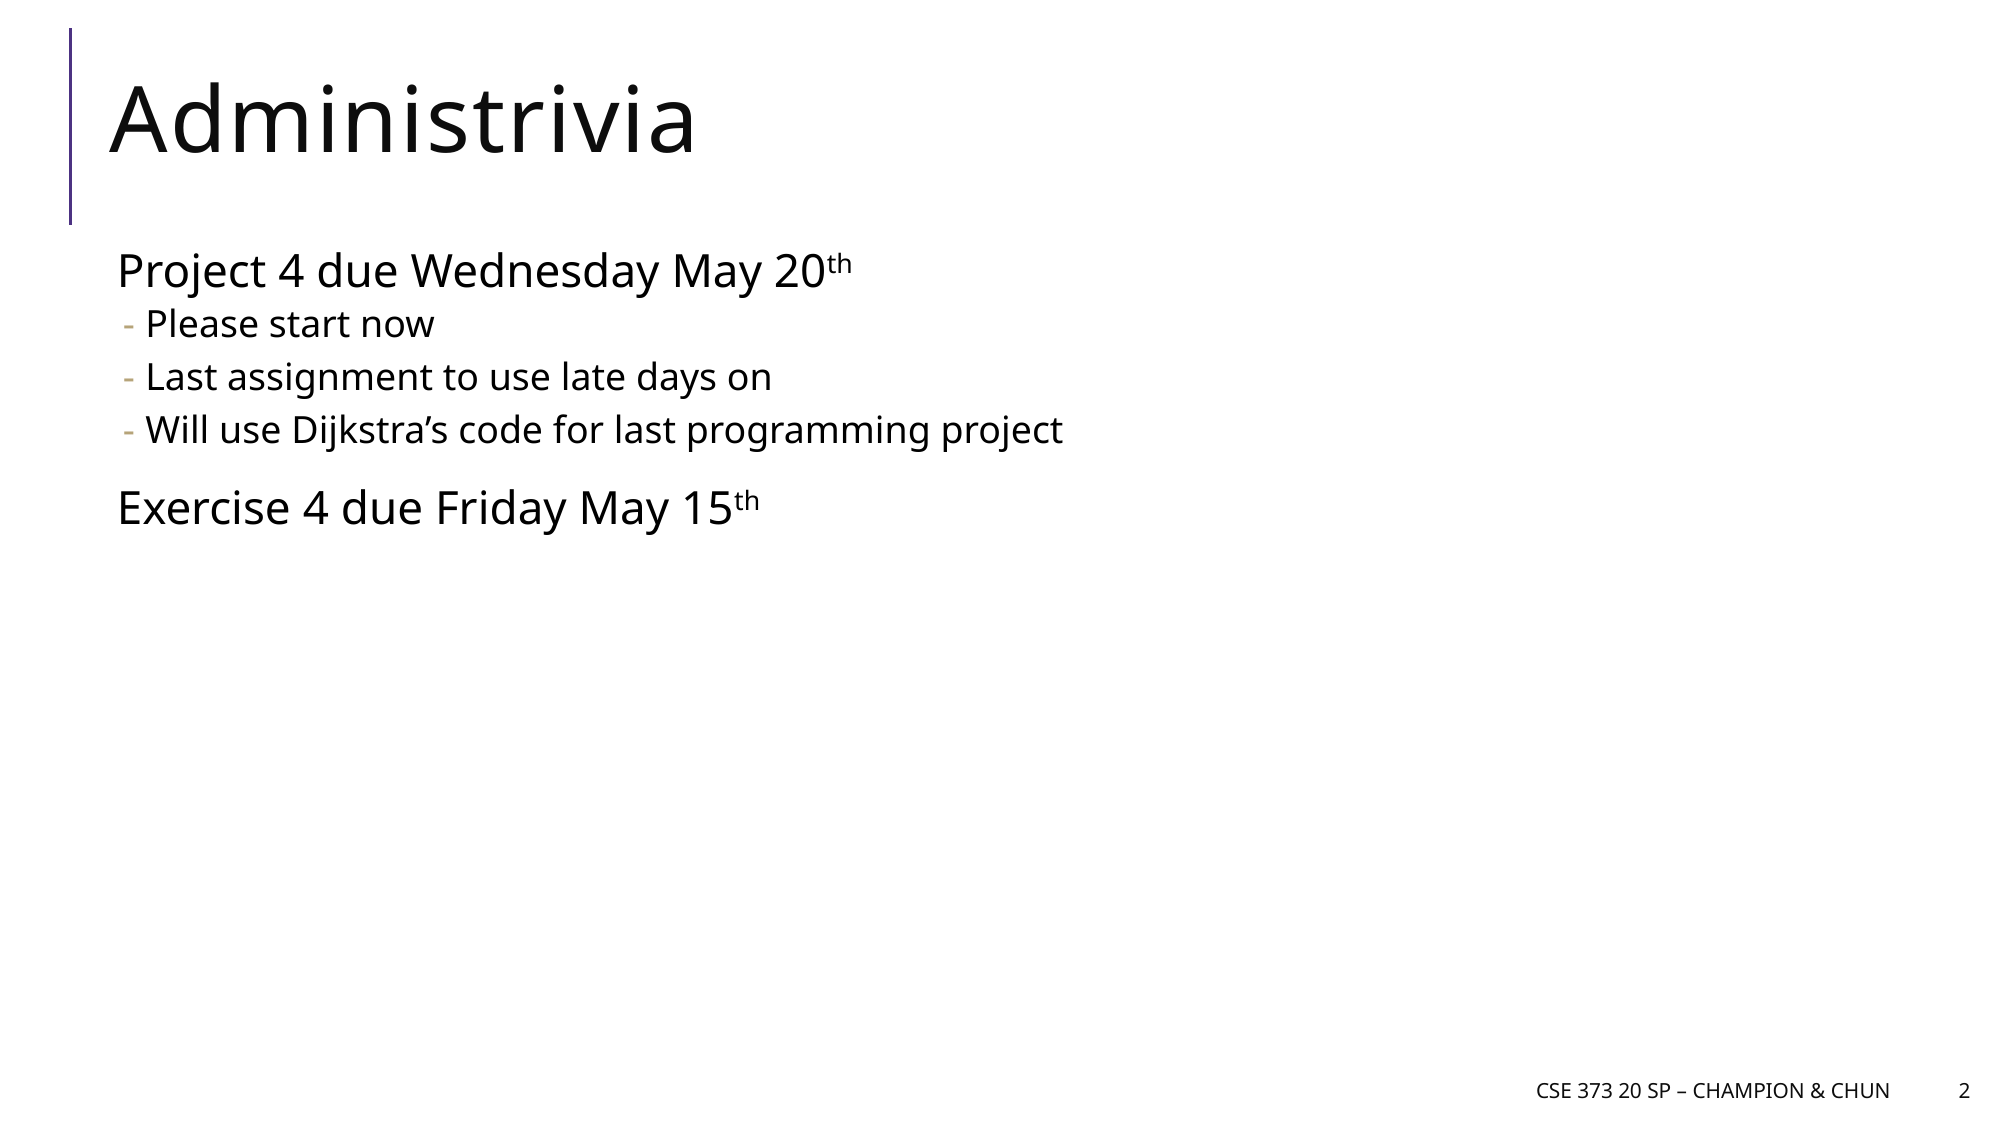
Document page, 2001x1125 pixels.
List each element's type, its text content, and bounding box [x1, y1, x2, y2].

slide_number 2 [1916, 1069, 1986, 1115]
title Administrivia [94, 43, 1930, 210]
footer CSE 373 20 SP – champion & Chun [937, 1069, 1906, 1115]
list Project 4 due Wednesday May 20th Please start now Last assignment to use late days on Will use Dijkstra’s code for last programming project Exercise 4 due Friday May 15th [94, 240, 1930, 1035]
